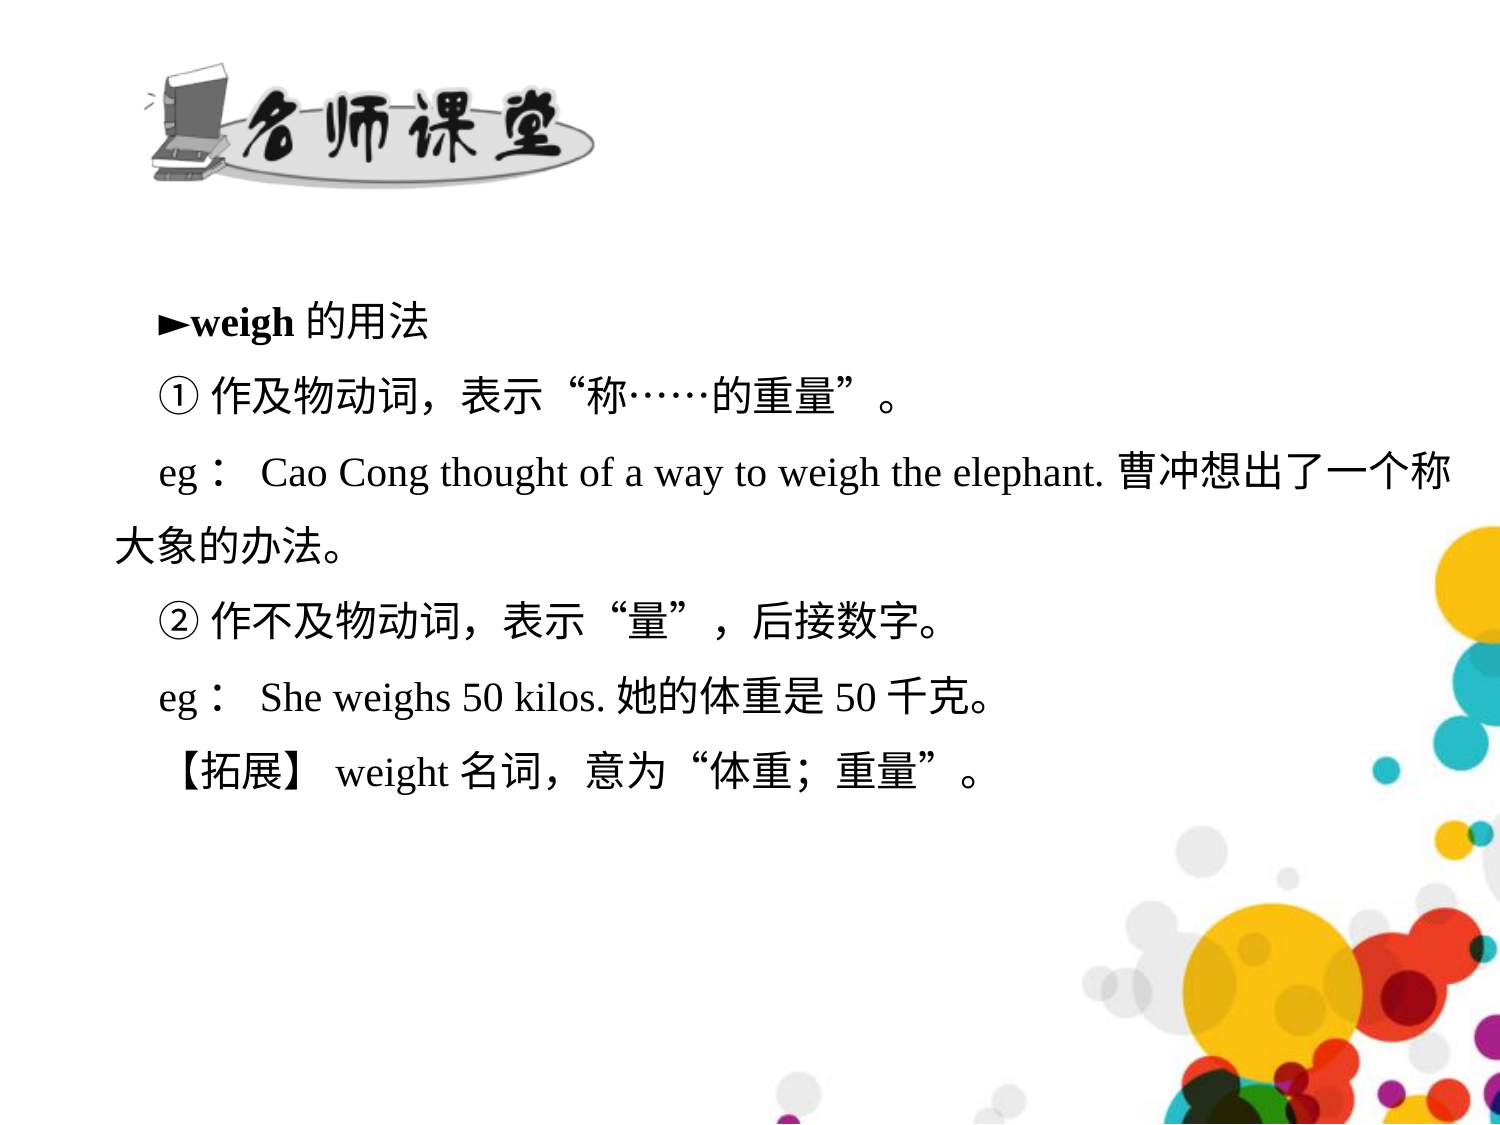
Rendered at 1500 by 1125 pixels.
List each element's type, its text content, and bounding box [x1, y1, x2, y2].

text_box ►weigh的用法 ①作及物动词，表示“称……的重量”。 eg：Cao Cong thought of a way to weigh the elephant.曹冲想出了一个称大象的办法。 ②作不及物动词，表示“量”，后接数字。 eg：She weighs 50 kilos.她的体重是50千克。 【拓展】weight名词，意为“体重；重量”。 [99, 262, 1468, 803]
picture [368, 274, 1500, 1124]
picture [124, 49, 626, 201]
